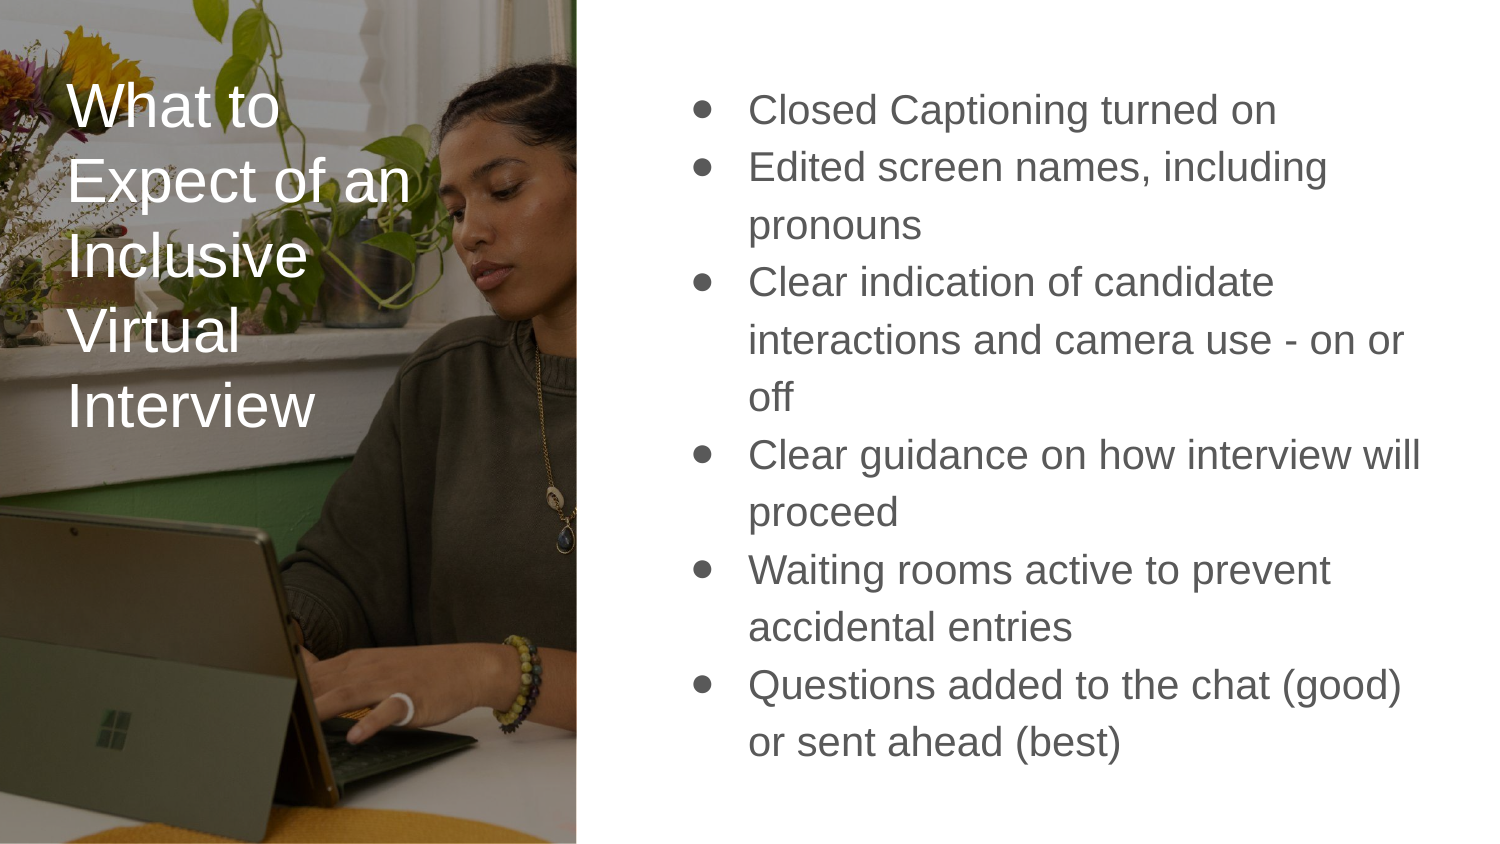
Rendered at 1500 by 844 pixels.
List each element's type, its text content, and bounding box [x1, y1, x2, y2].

list Closed Captioning turned on Edited screen names, including pronouns Clear indication of candidate interactions and camera use - on or off Clear guidance on how interview will proceed Waiting rooms active to prevent accidental entries Questions added to the chat (good) or sent ahead (best) [658, 59, 1454, 759]
picture [0, 0, 577, 844]
